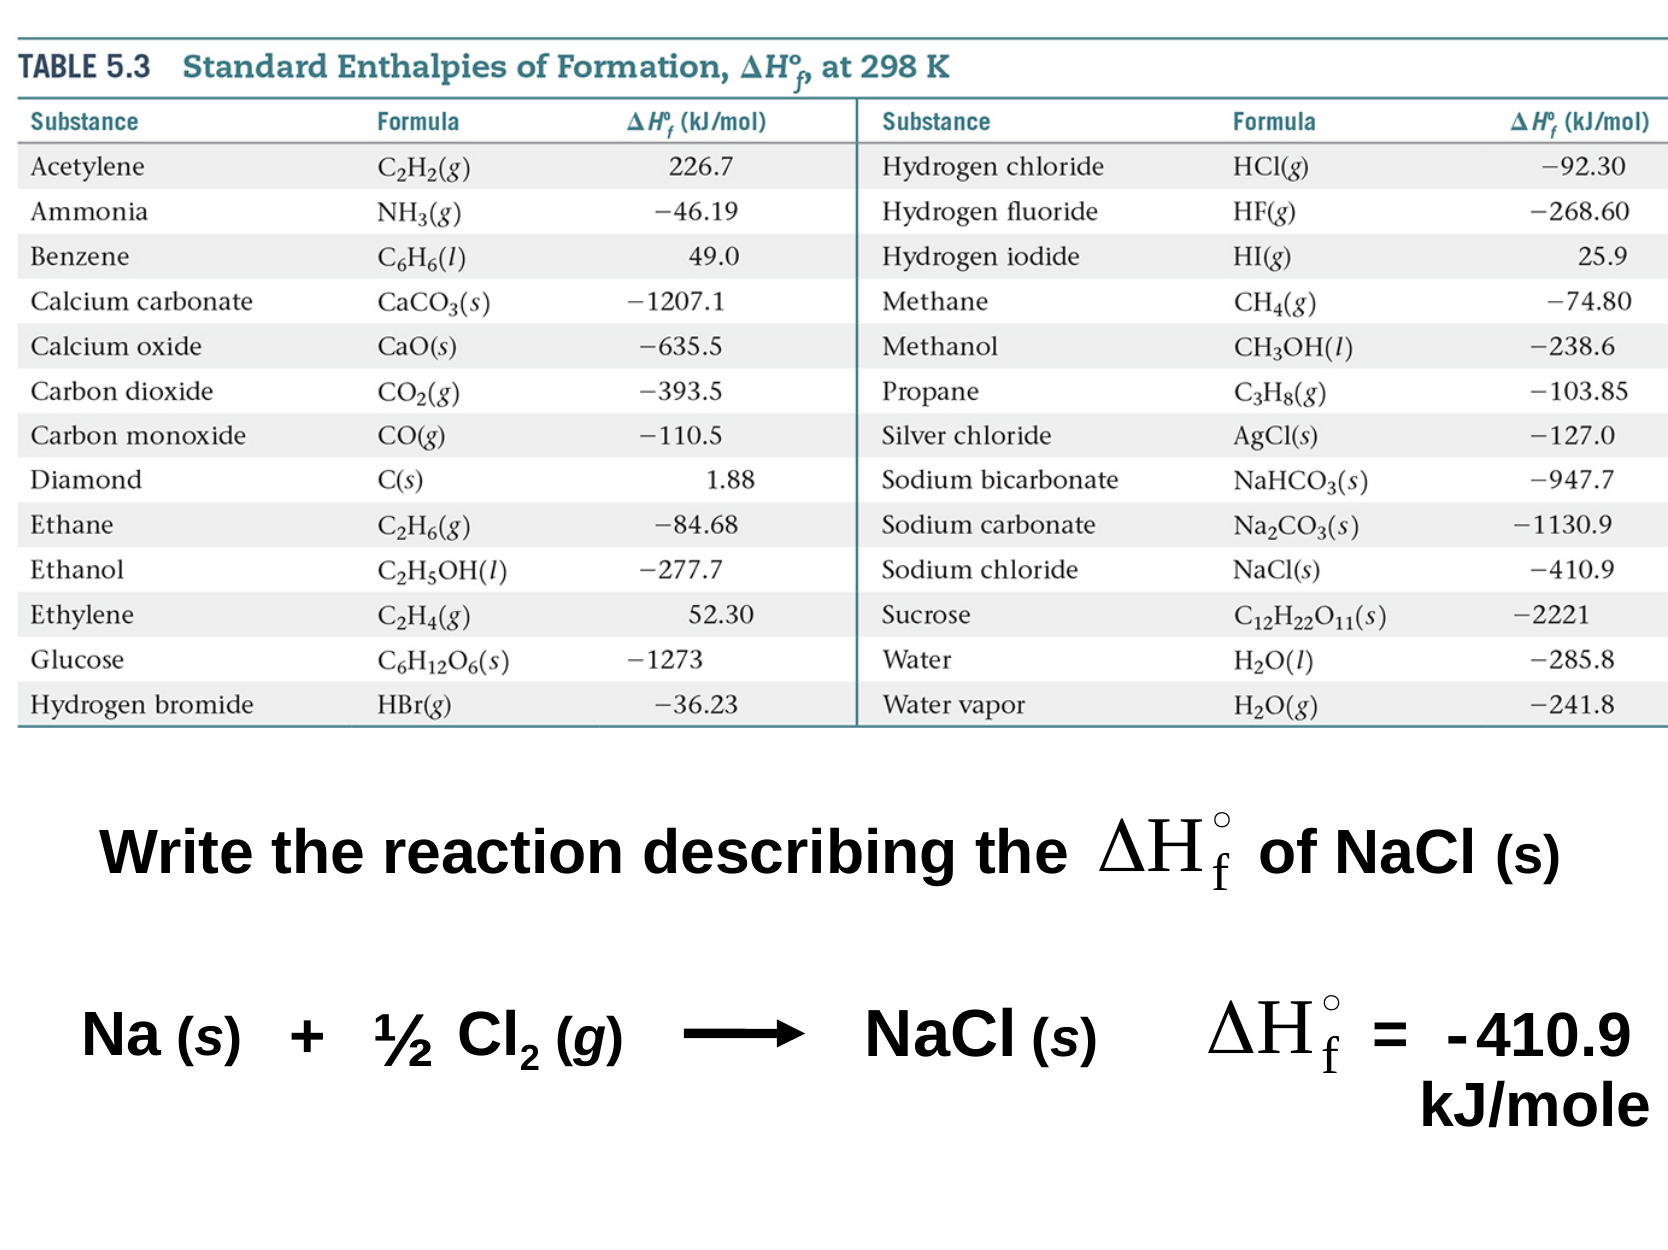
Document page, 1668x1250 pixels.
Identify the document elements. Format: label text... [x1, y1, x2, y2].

text_box kJ/mole [1404, 1057, 1667, 1147]
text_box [1194, 961, 1363, 1087]
text_box + [274, 987, 341, 1078]
text_box Na (s) [66, 985, 258, 1076]
text_box [683, 1027, 806, 1040]
text_box = [1367, 986, 1423, 1076]
text_box Cl2 (g) [442, 985, 640, 1086]
picture [3, 24, 1668, 741]
text_box -410.9 [1423, 986, 1648, 1057]
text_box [84, 778, 1610, 905]
text_box ½ [357, 983, 483, 1089]
text_box NaCl (s) [850, 982, 1114, 1078]
